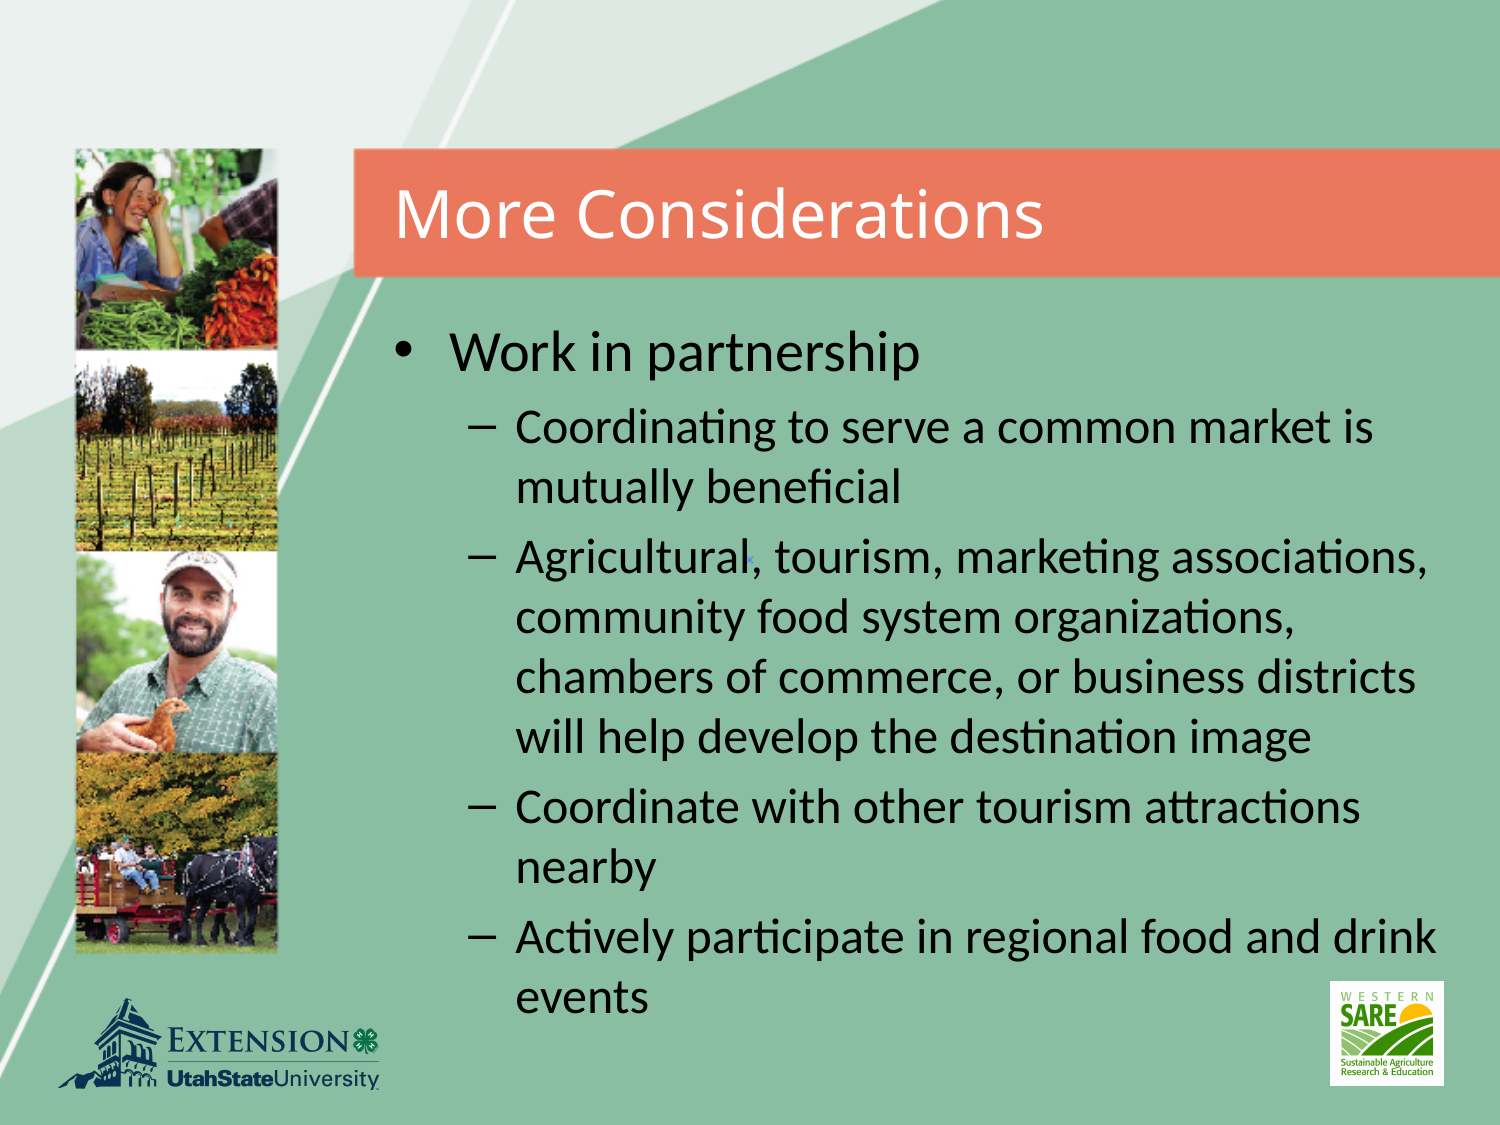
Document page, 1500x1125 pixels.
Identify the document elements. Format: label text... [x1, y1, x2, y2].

title More Considerations [378, 118, 1444, 305]
list Work in partnership Coordinating to serve a common market is mutually beneficial Agricultural, tourism, marketing associations, community food system organizations, chambers of commerce, or business districts will help develop the destination image Coordinate with other tourism attractions nearby Actively participate in regional food and drink events [378, 305, 1483, 1049]
picture [0, 0, 1500, 1125]
